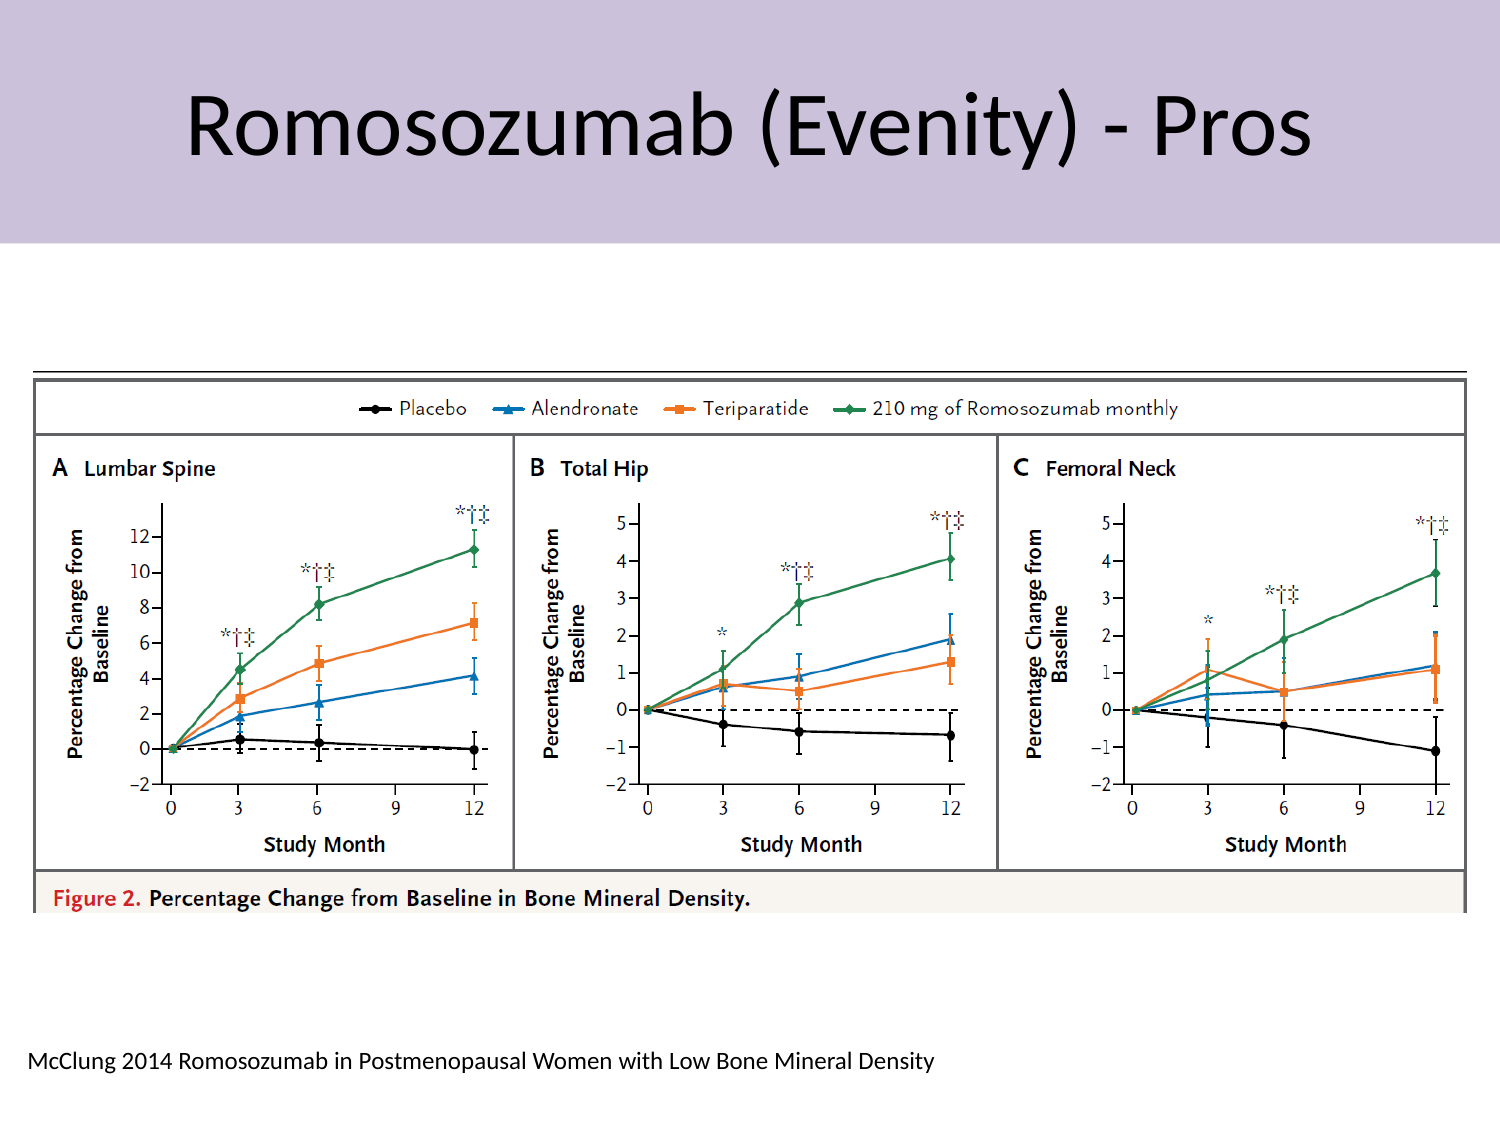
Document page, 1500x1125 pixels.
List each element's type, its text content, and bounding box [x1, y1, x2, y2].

picture [17, 354, 1482, 913]
text_box McClung 2014 Romosozumab in Postmenopausal Women with Low Bone Mineral Density [12, 1037, 1475, 1083]
title Romosozumab (Evenity) - Pros [74, 24, 1426, 213]
text_box [0, 0, 1500, 246]
